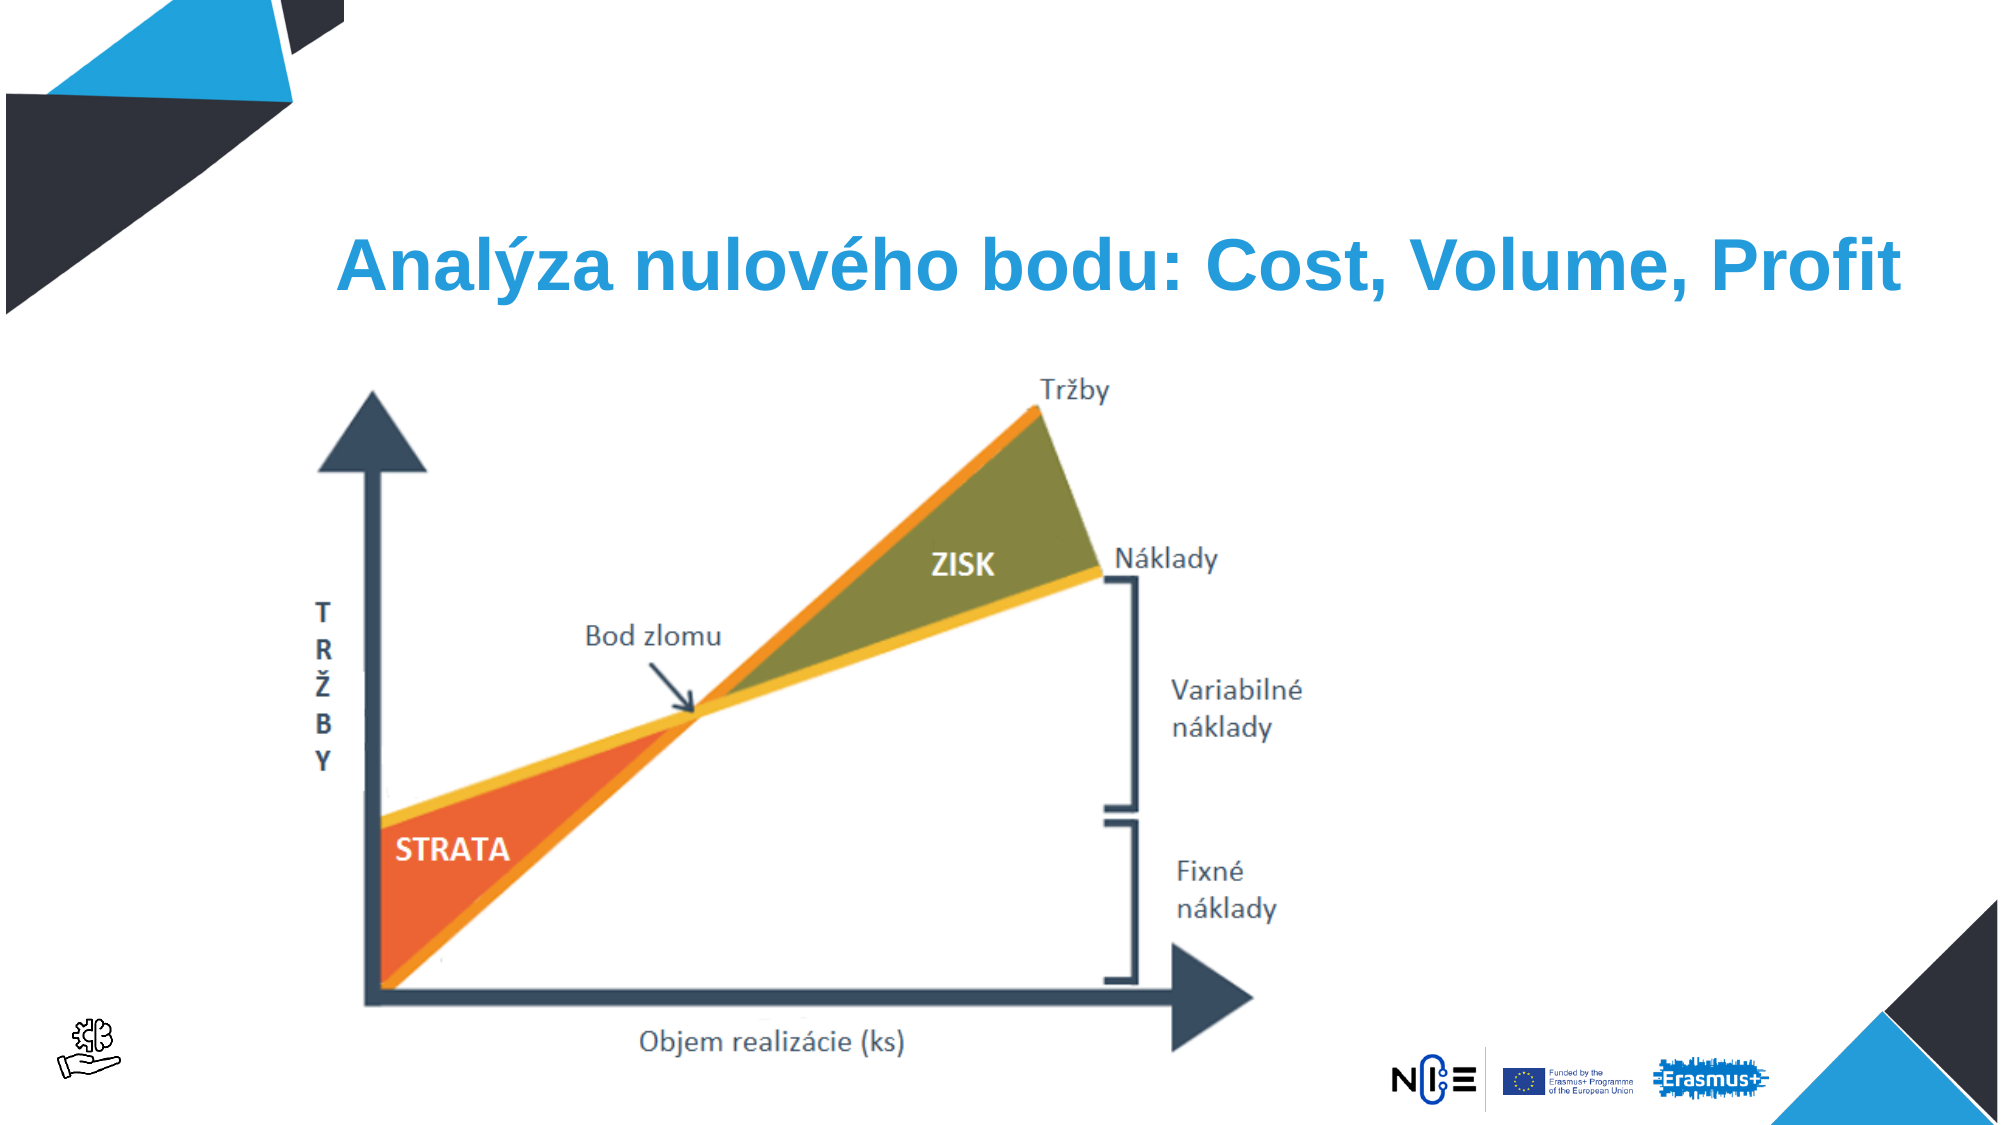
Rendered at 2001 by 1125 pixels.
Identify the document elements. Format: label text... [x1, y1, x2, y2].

picture [231, 339, 1355, 1101]
title Analýza nulového bodu: Cost, Volume, Profit​​​​ ​ [320, 139, 1921, 394]
picture [55, 1014, 125, 1081]
picture [6, 0, 344, 318]
picture [1375, 895, 2000, 1125]
